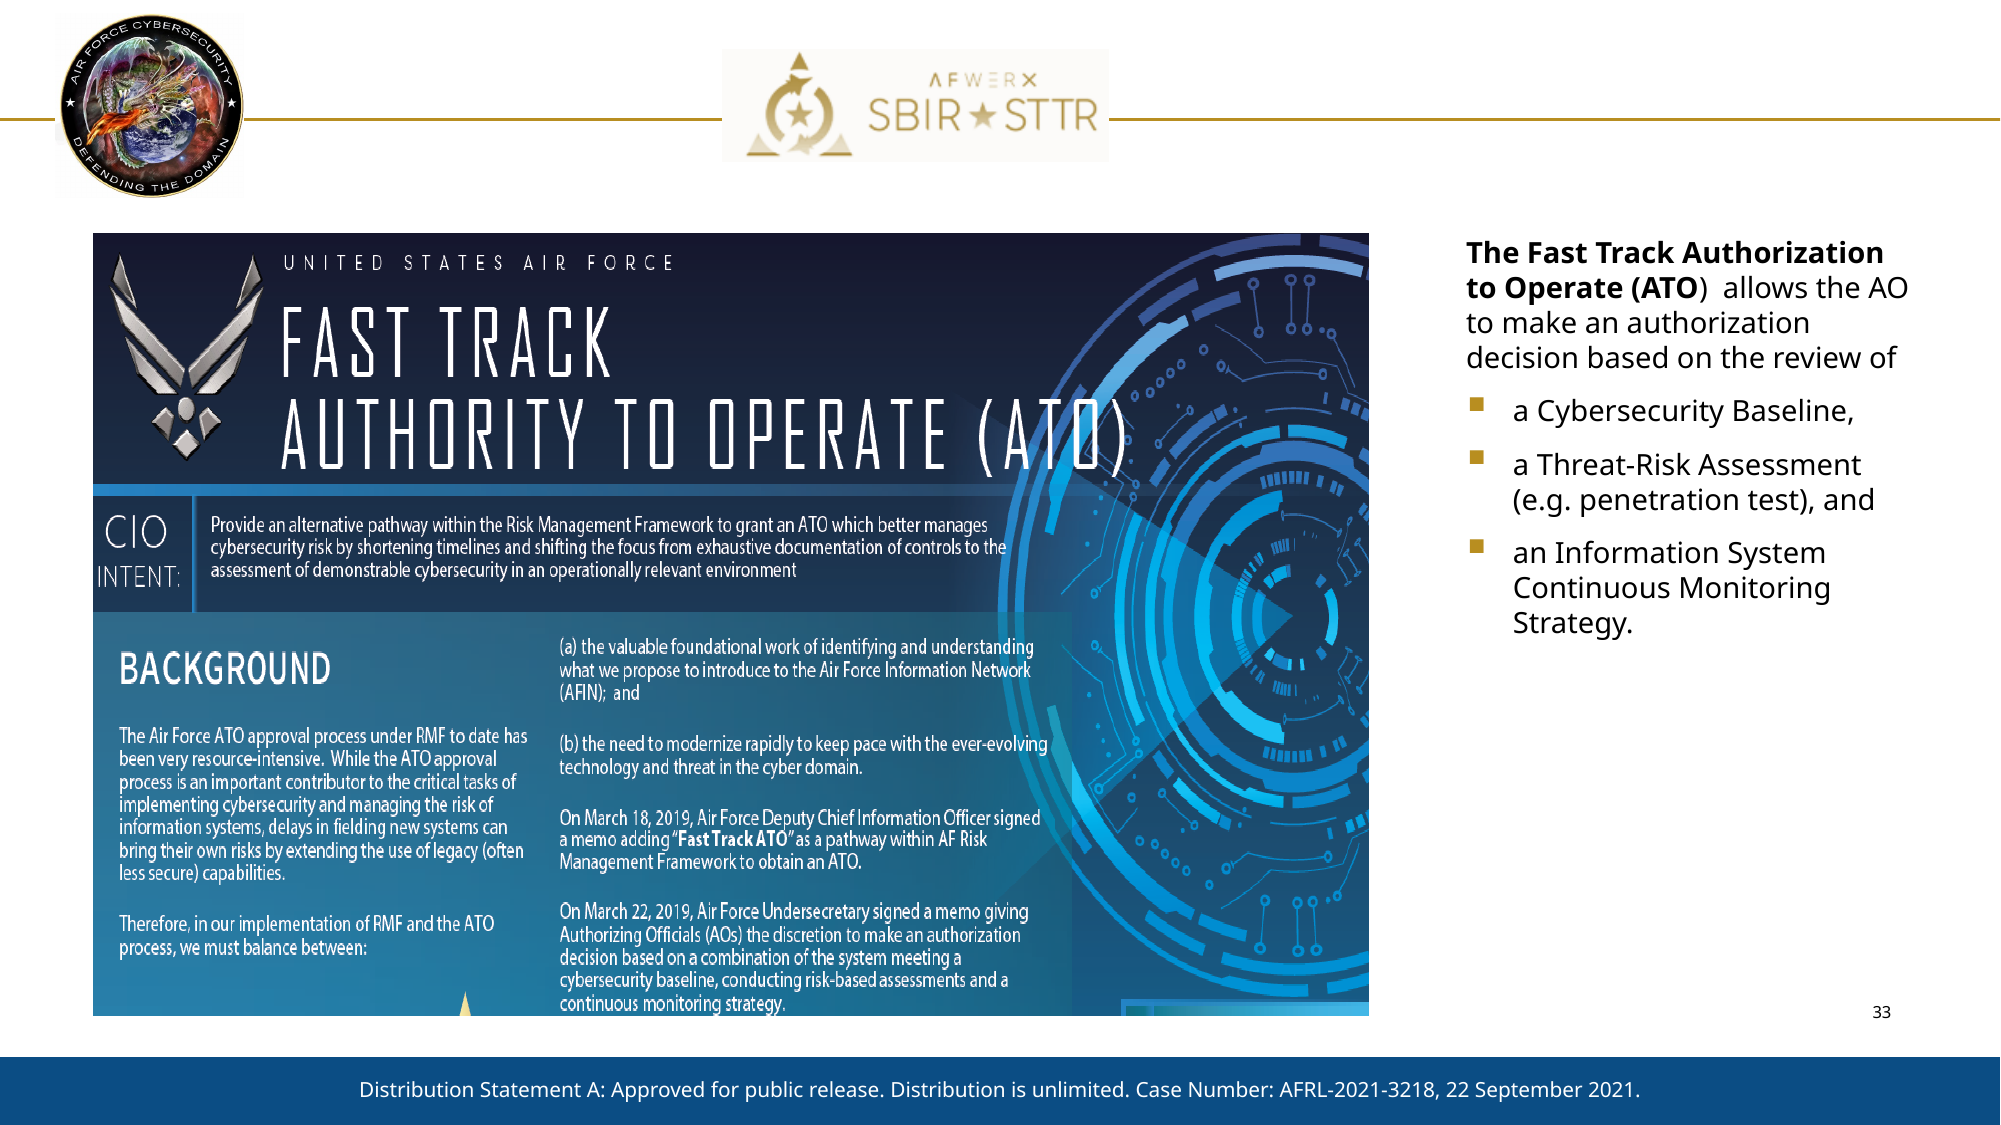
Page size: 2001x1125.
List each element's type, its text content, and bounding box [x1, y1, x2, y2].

picture [55, 13, 244, 198]
picture [93, 233, 1369, 1017]
footer Distribution Statement A: Approved for public release. Distribution is unlimited. Case Number: AFRL-2021-3218, 22 September 2021. [0, 1057, 2000, 1125]
list The Fast Track Authorization to Operate (ATO) allows the AO to make an authorization decision based on the review of a Cybersecurity Baseline, a Threat-Risk Assessment (e.g. penetration test), and an Information System Continuous Monitoring Strategy. [1466, 233, 1914, 863]
